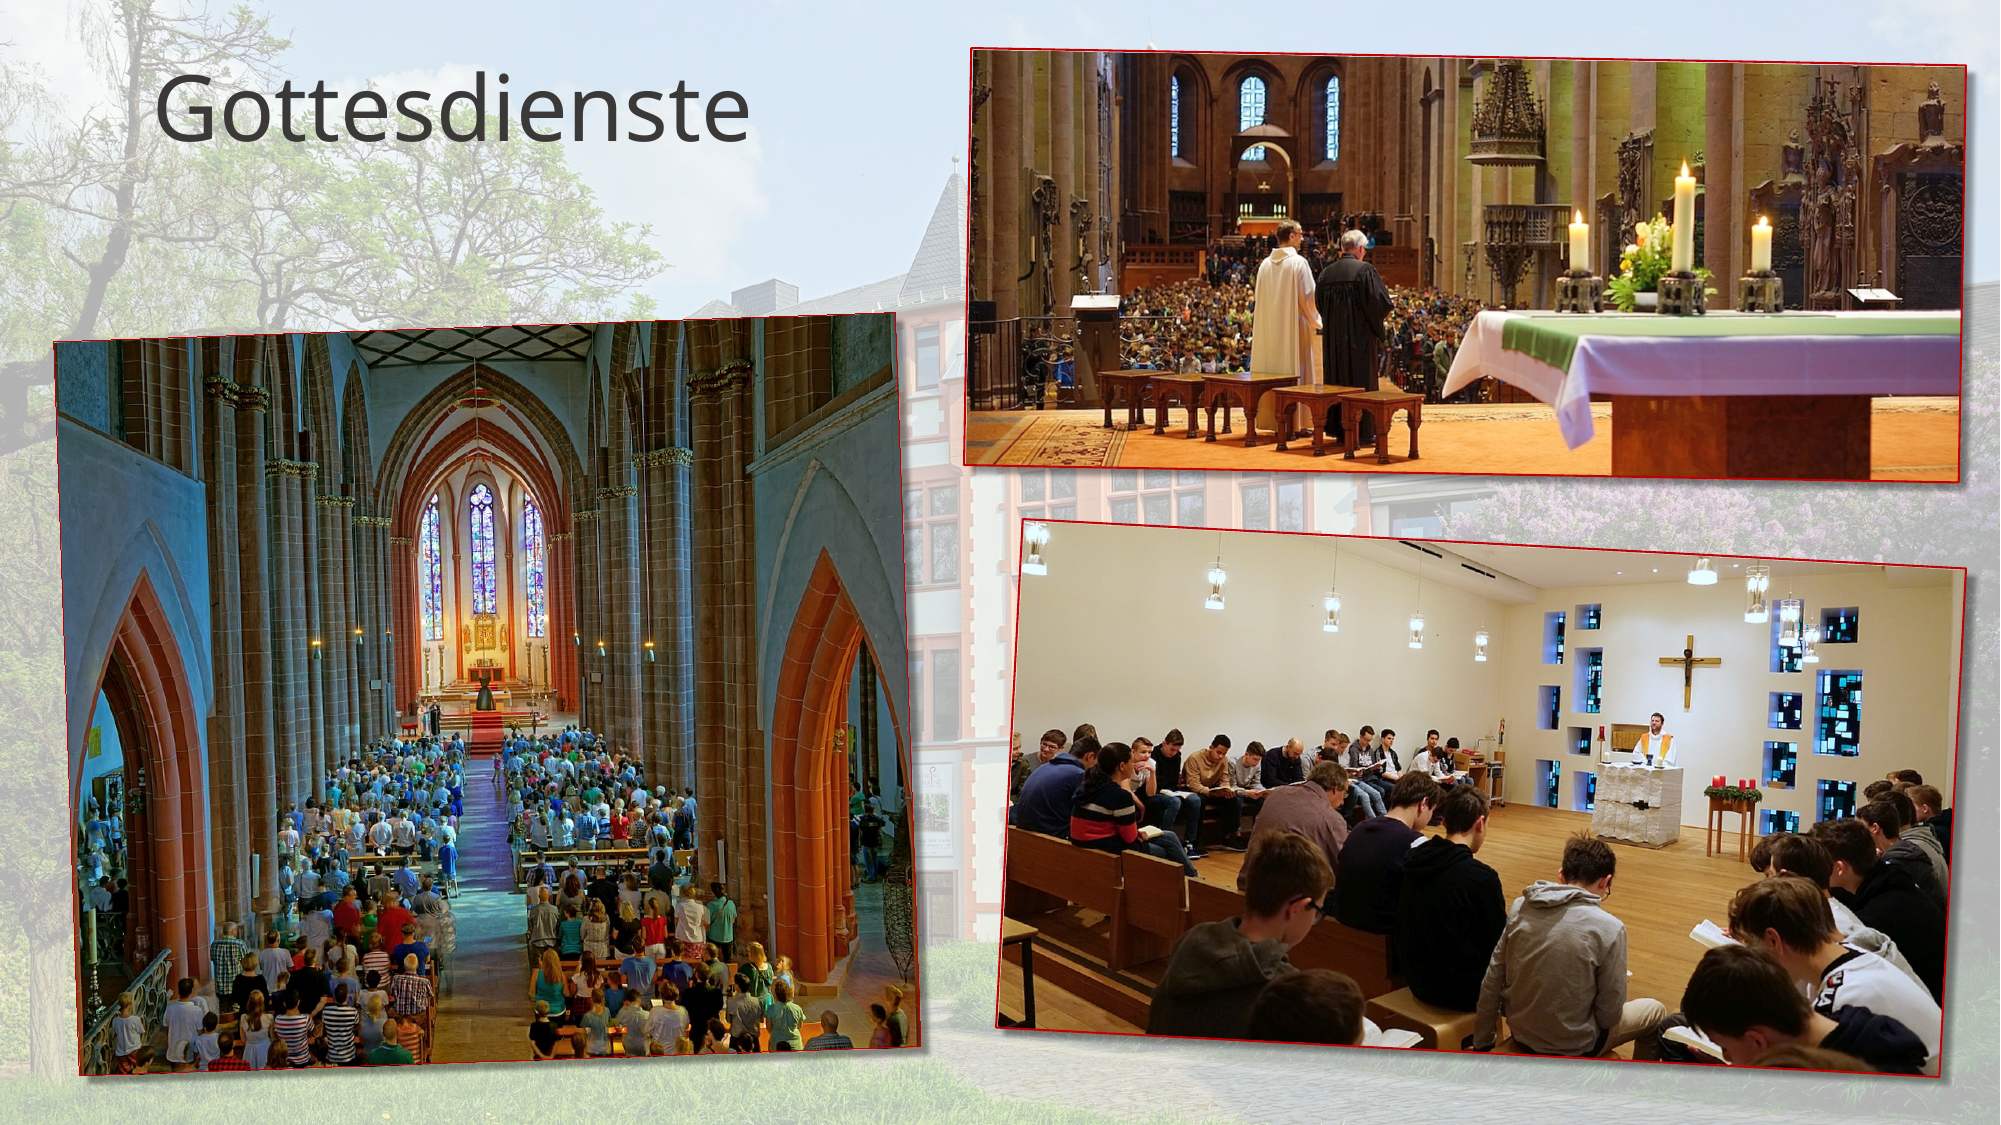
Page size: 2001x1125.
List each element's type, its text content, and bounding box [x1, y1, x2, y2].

picture [54, 313, 920, 1075]
picture [999, 521, 1964, 1075]
title Gottesdienste [137, 3, 1863, 221]
picture [967, 50, 1964, 481]
